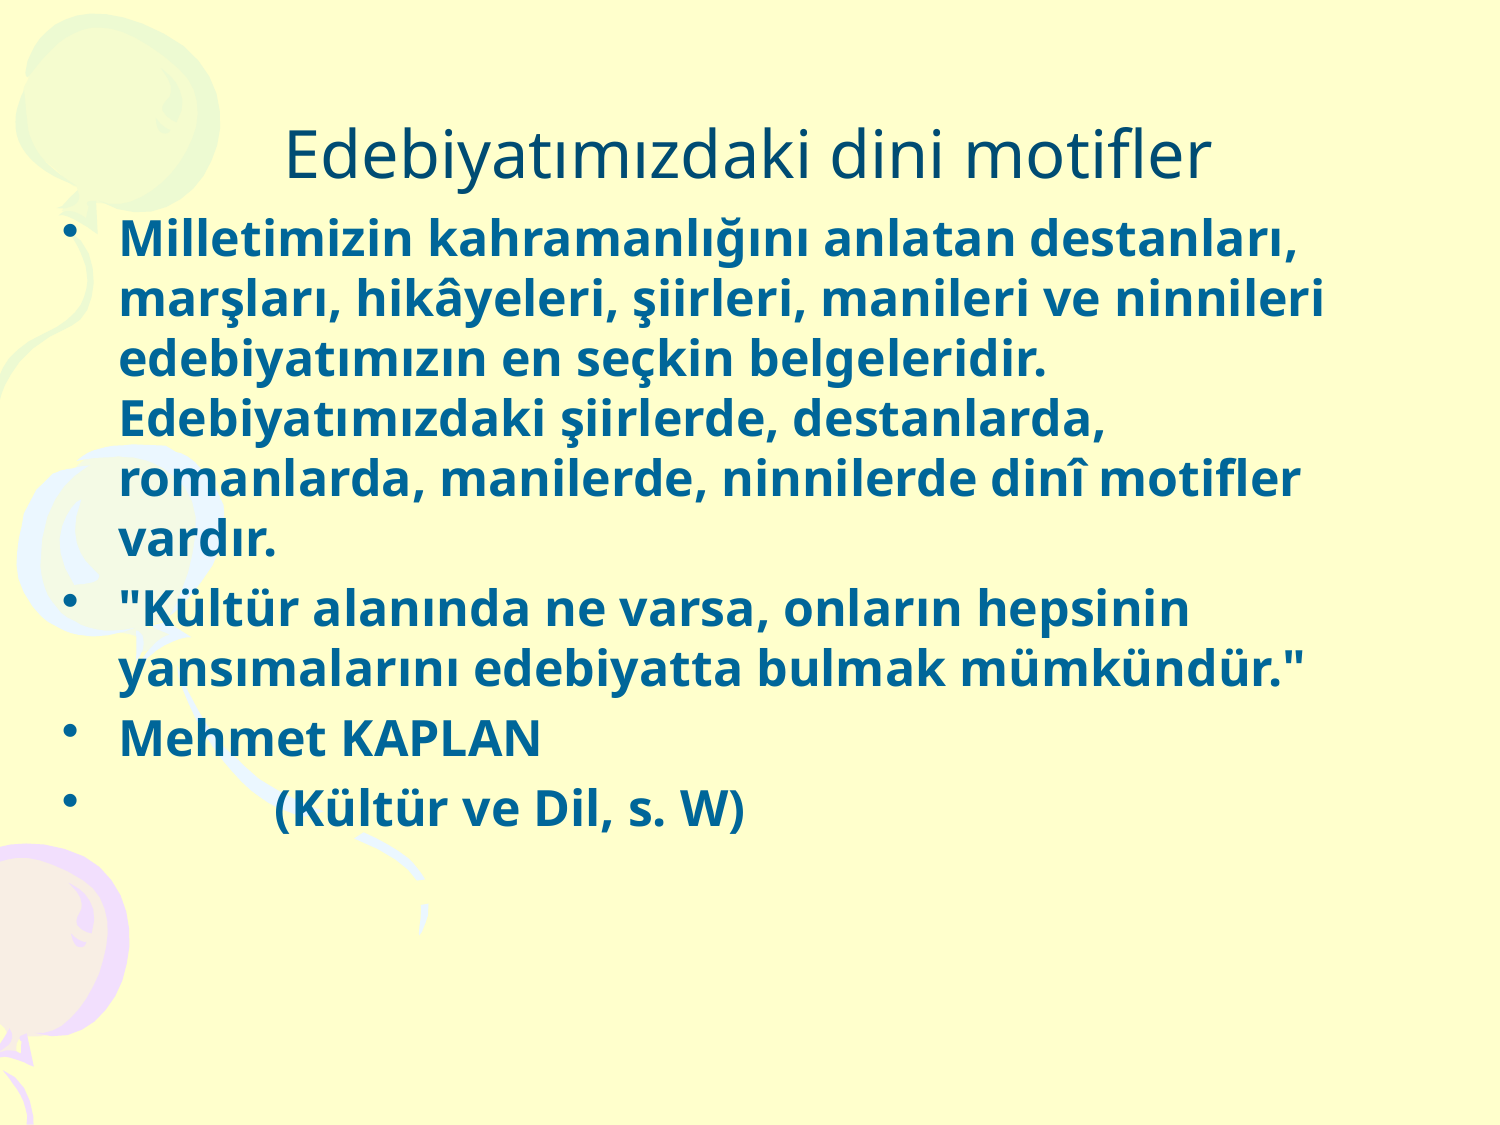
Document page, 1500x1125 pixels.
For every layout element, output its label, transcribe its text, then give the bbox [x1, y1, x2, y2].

list Milletimizin kahramanlığını anlatan destanları, marşları, hikâyeleri, şiirleri, manileri ve ninnileri edebiyatımızın en seçkin belgeleridir. Edebiyatımızdaki şiirlerde, destanlarda, romanlarda, manilerde, ninnilerde dinî motifler vardır. "Kültür alanında ne varsa, onların hepsinin yansımalarını edebiyatta bulmak mümkündür." Mehmet KAPLAN (Kültür ve Dil, s. W) [46, 199, 1442, 1090]
title Edebiyatımızdaki dini motifler [72, 16, 1426, 199]
